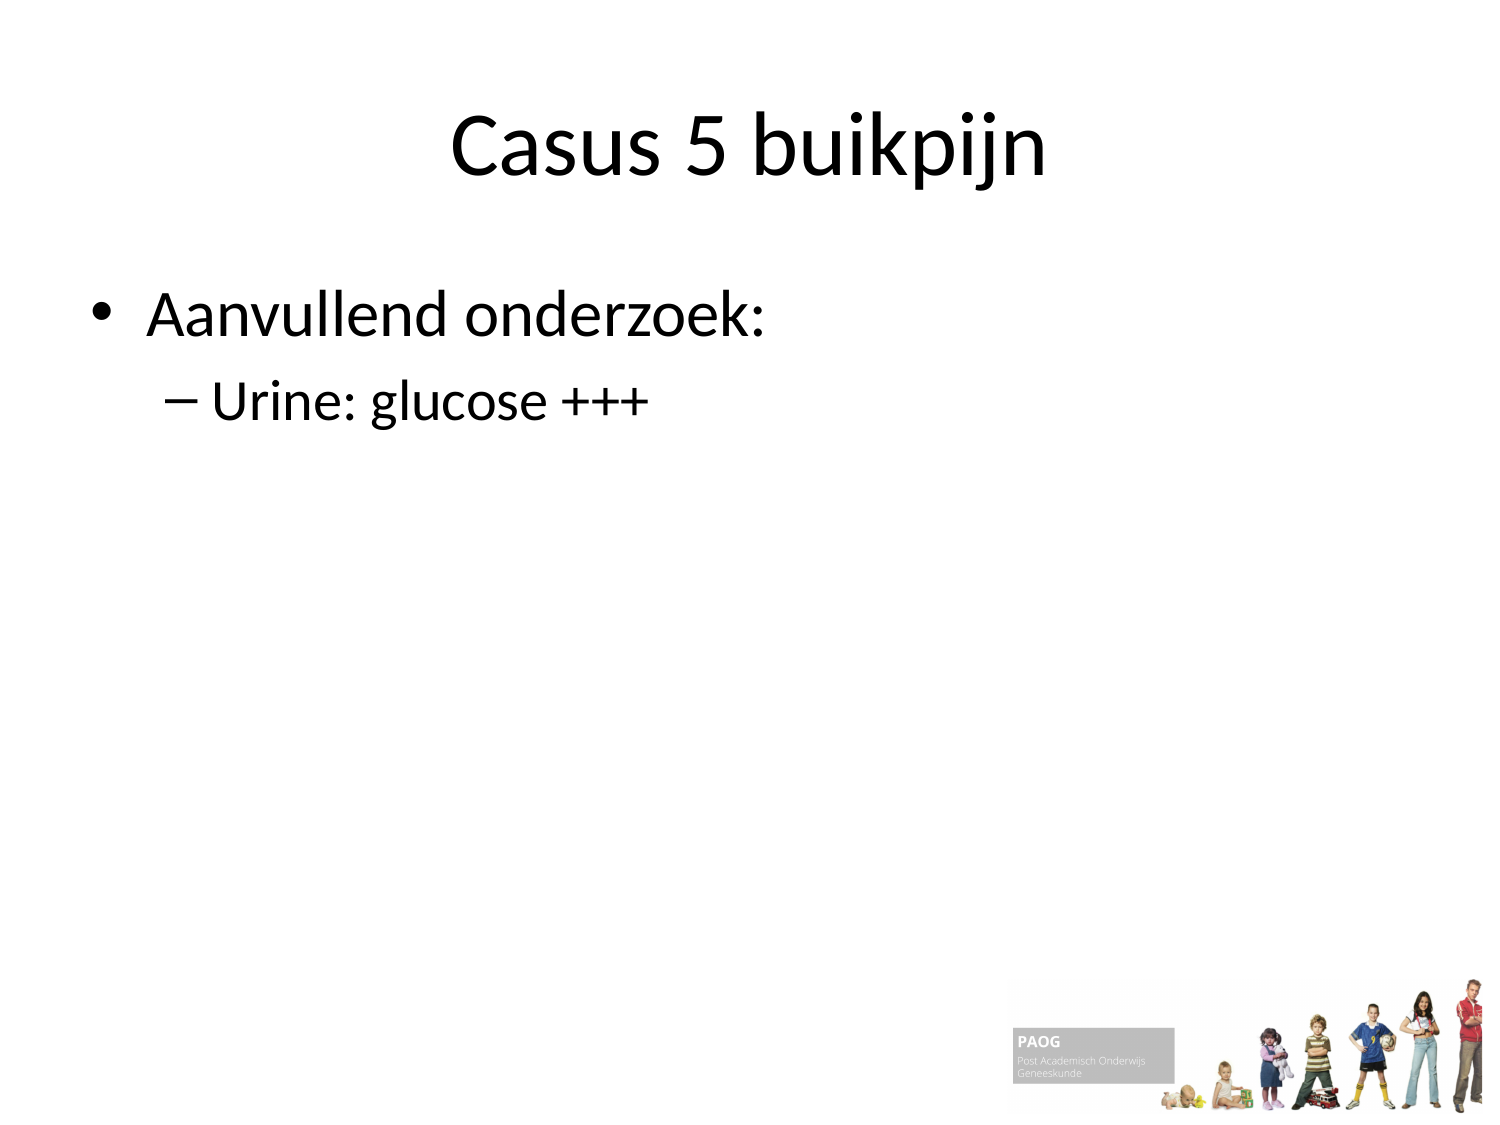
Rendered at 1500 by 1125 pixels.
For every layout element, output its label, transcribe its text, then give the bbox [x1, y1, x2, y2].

title Casus 5 buikpijn [75, 45, 1425, 233]
picture [1007, 978, 1483, 1114]
list Aanvullend onderzoek: Urine: glucose +++ [75, 262, 1425, 1005]
